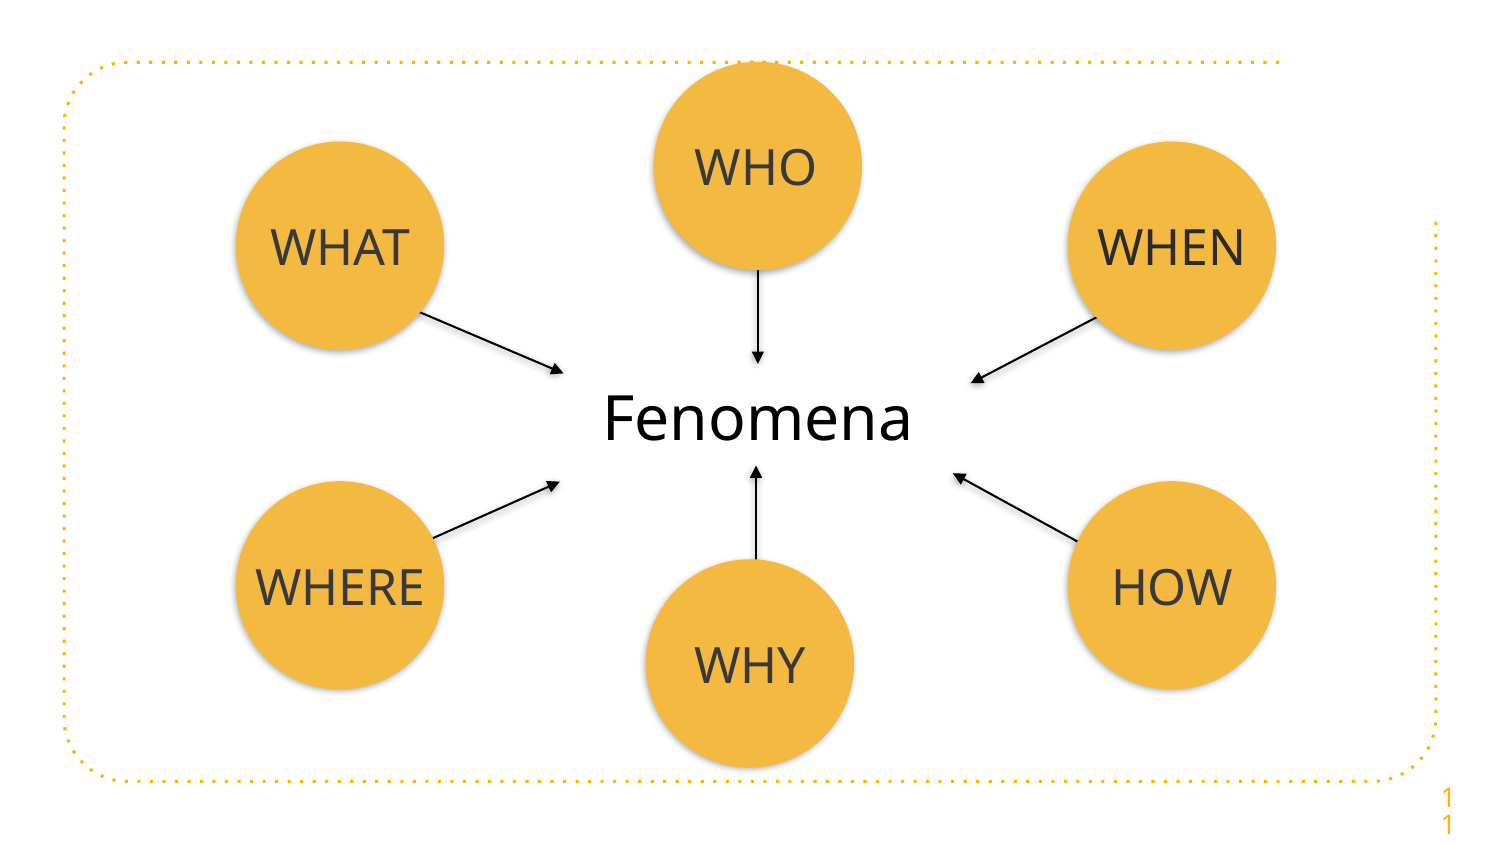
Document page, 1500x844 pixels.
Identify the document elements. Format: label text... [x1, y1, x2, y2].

text_box WHEN [1071, 207, 1273, 283]
text_box [660, 61, 855, 128]
text_box [428, 315, 561, 370]
text_box [242, 623, 438, 690]
text_box [645, 637, 649, 690]
text_box [1075, 141, 1269, 207]
text_box [1074, 283, 1270, 350]
text_box [437, 481, 560, 537]
slide_number 11 [1425, 767, 1487, 830]
text_box Fenomena [503, 370, 1012, 461]
text_box [1075, 481, 1269, 547]
text_box HOW [1051, 547, 1293, 623]
text_box WHAT [256, 207, 424, 283]
text_box [751, 280, 765, 364]
text_box WHY [649, 625, 851, 701]
text_box [235, 141, 445, 350]
text_box [1067, 220, 1071, 272]
text_box [749, 465, 763, 557]
text_box [1074, 623, 1270, 690]
text_box [952, 473, 1074, 540]
text_box [660, 203, 856, 271]
text_box WHERE [227, 547, 453, 623]
text_box WHO [643, 128, 869, 203]
text_box [851, 638, 855, 689]
text_box [243, 481, 437, 547]
text_box [1273, 220, 1277, 271]
text_box [652, 701, 848, 768]
text_box [653, 559, 847, 625]
